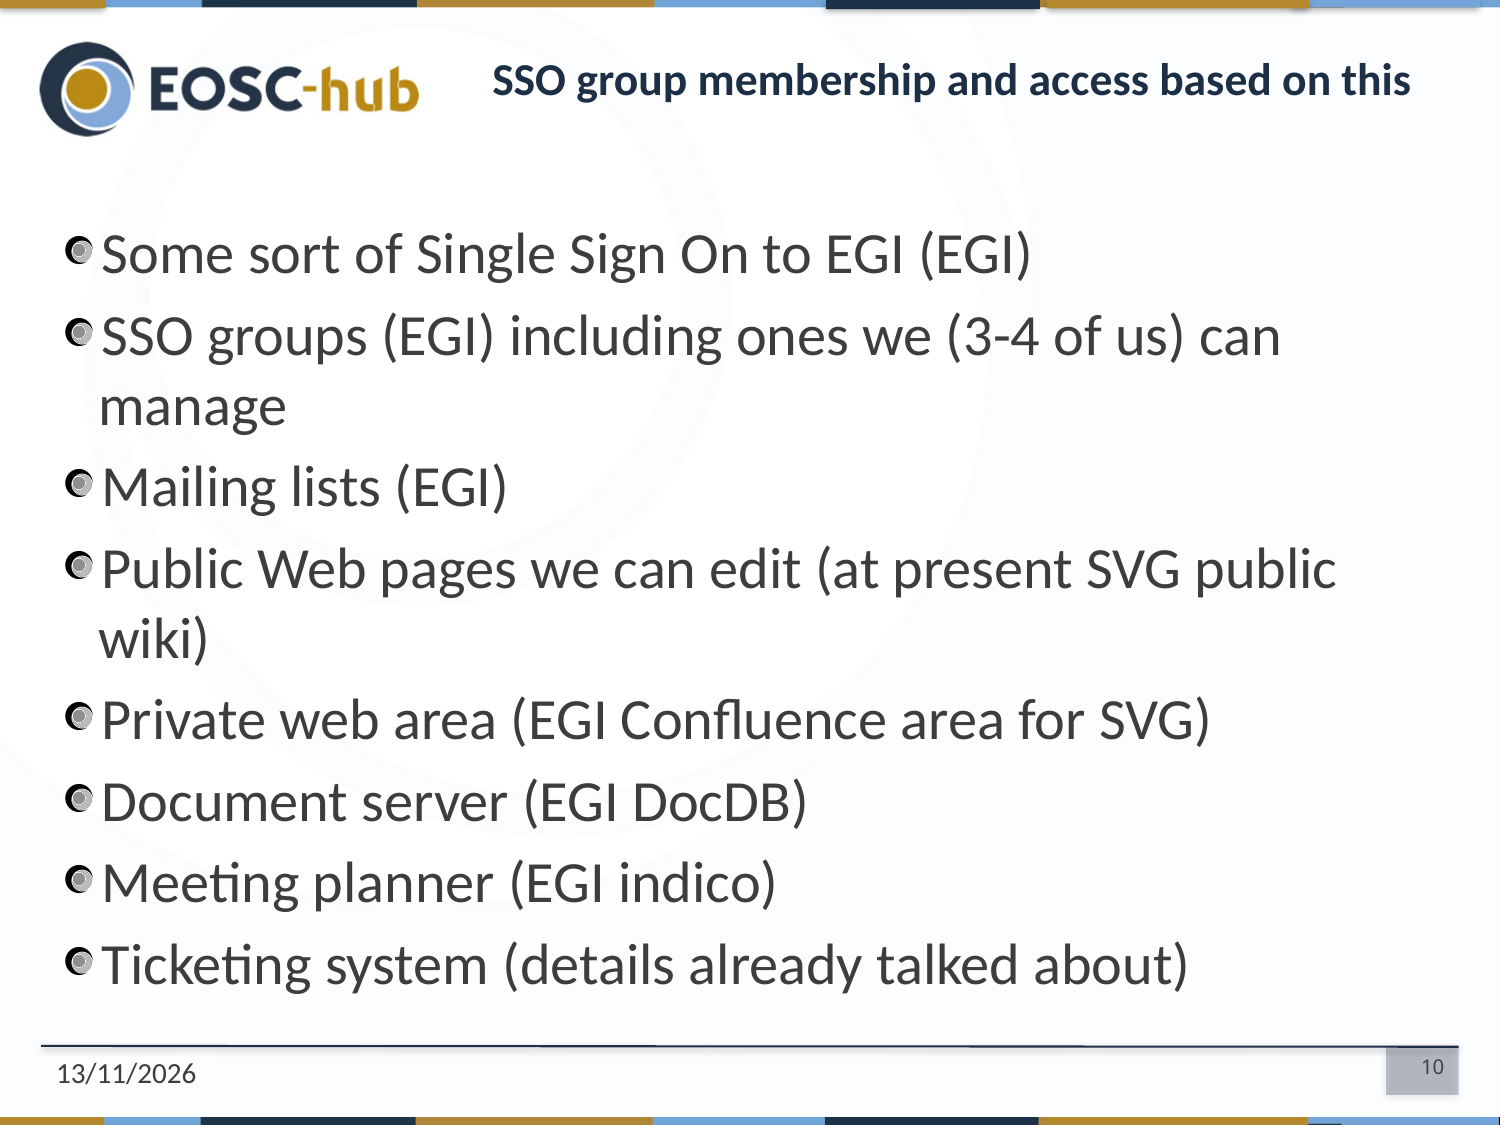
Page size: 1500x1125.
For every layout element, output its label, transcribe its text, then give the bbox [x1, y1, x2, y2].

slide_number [41, 1046, 392, 1094]
list Some sort of Single Sign On to EGI (EGI) SSO groups (EGI) including ones we (3-4 of us) can manage Mailing lists (EGI) Public Web pages we can edit (at present SVG public wiki) Private web area (EGI Confluence area for SVG) Document server (EGI DocDB) Meeting planner (EGI indico) Ticketing system (details already talked about) [41, 208, 1459, 1005]
slide_number 10 [1074, 1046, 1459, 1094]
picture [0, 0, 1500, 1125]
title SSO group membership and access based on this [477, 42, 1471, 126]
